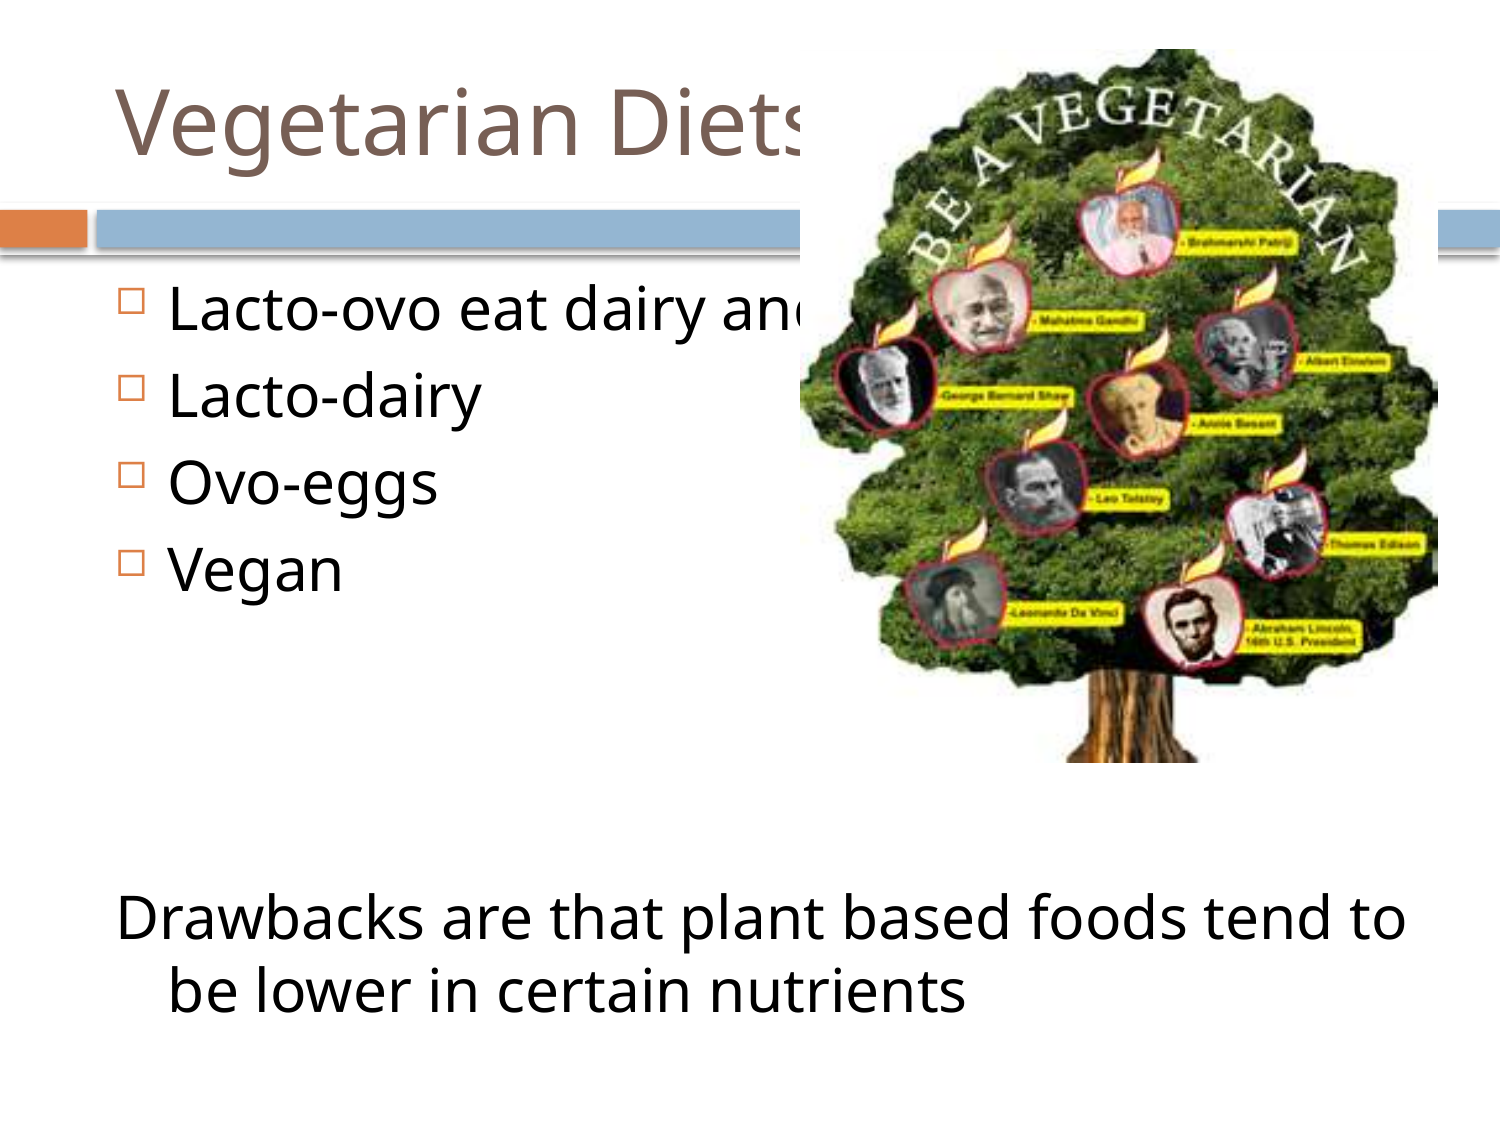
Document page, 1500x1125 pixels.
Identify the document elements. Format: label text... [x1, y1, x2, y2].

title Vegetarian Diets [100, 37, 1439, 201]
list Lacto-ovo eat dairy and eggs Lacto-dairy Ovo-eggs Vegan Drawbacks are that plant based foods tend to be lower in certain nutrients [100, 262, 1439, 1001]
picture [799, 49, 1438, 763]
